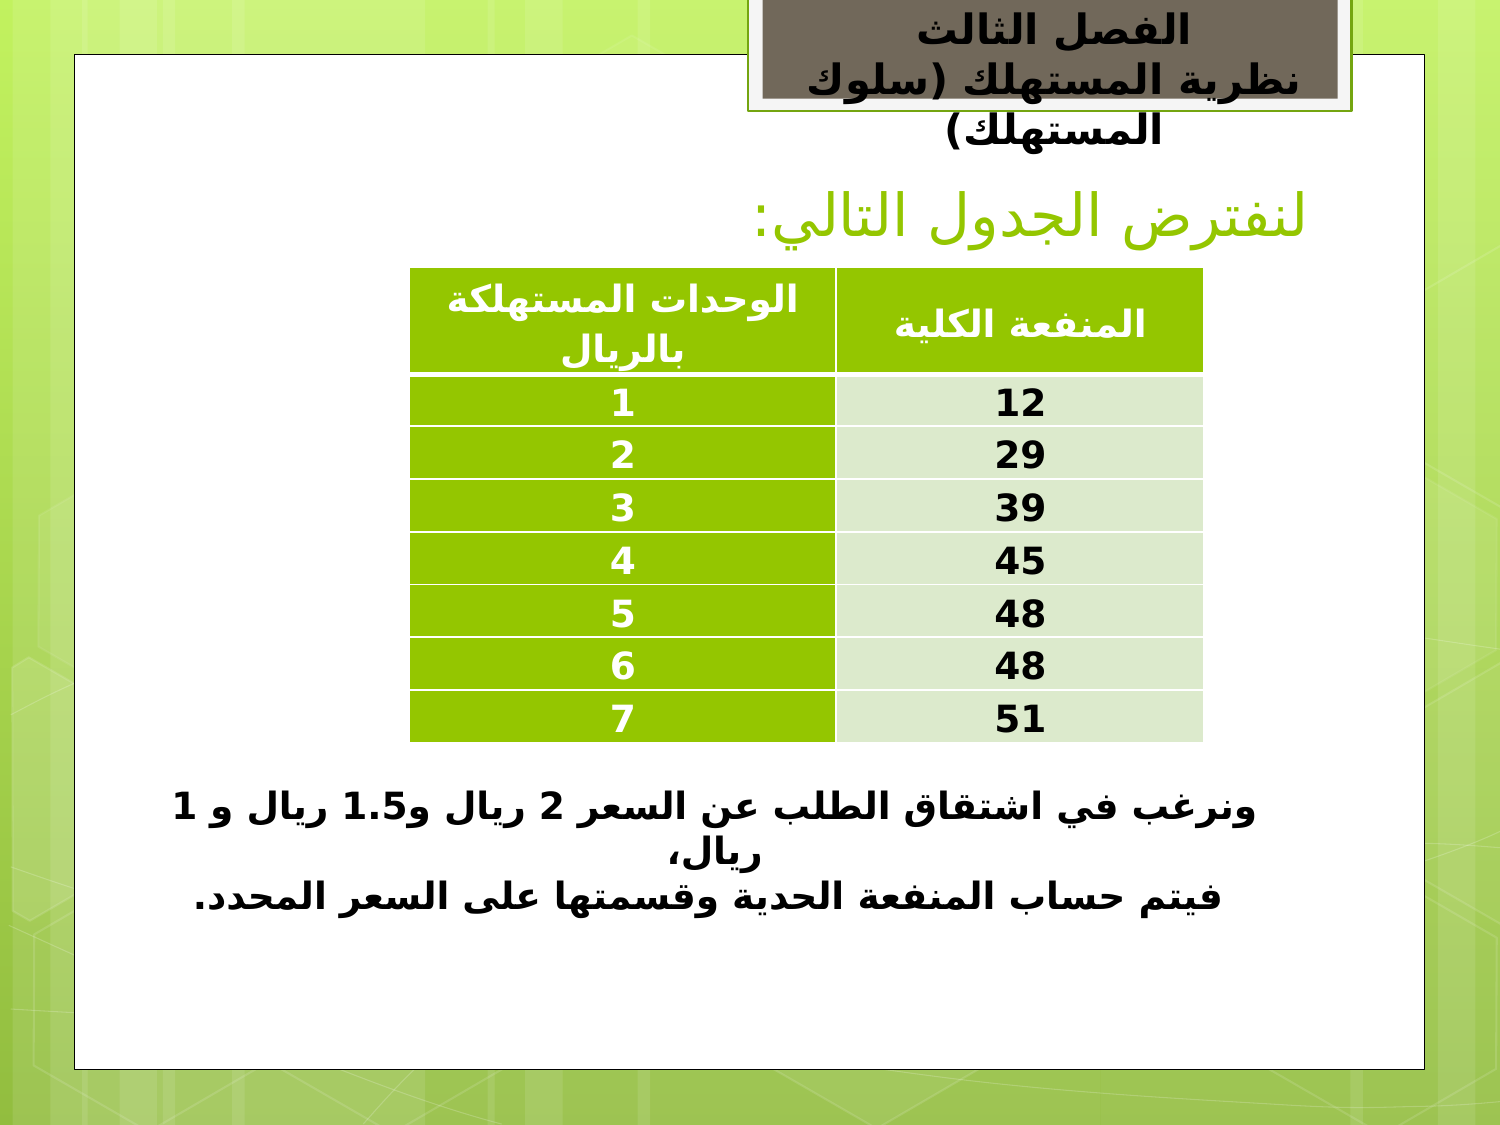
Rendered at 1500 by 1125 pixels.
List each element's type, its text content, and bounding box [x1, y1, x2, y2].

table_header الوحدات المستهلكة بالريال [410, 268, 835, 372]
text_box ونرغب في اشتقاق الطلب عن السعر 2 ريال و1.5 ريال و 1 ريال، فيتم حساب المنفعة الحدية وقسمتها على السعر المحدد. [123, 775, 1306, 925]
table_cell 12 [837, 377, 1203, 425]
table_cell 29 [837, 427, 1203, 478]
table_cell 4 [410, 533, 835, 584]
text_box الفصل الثالث نظرية المستهلك (سلوك المستهلك) [761, 0, 1347, 161]
table_cell 6 [410, 638, 835, 689]
table_cell 45 [837, 533, 1203, 584]
table_cell 48 [837, 585, 1203, 636]
table_cell 2 [410, 427, 835, 478]
table_cell 7 [410, 691, 835, 742]
table_cell 3 [410, 480, 835, 531]
table_cell 1 [410, 377, 835, 425]
table_cell 48 [837, 638, 1203, 689]
table_cell 39 [837, 480, 1203, 531]
title لنفترض الجدول التالي: [171, 168, 1324, 256]
table_cell 51 [837, 691, 1203, 742]
table_cell 5 [410, 585, 835, 636]
table_header المنفعة الكلية [837, 268, 1203, 372]
